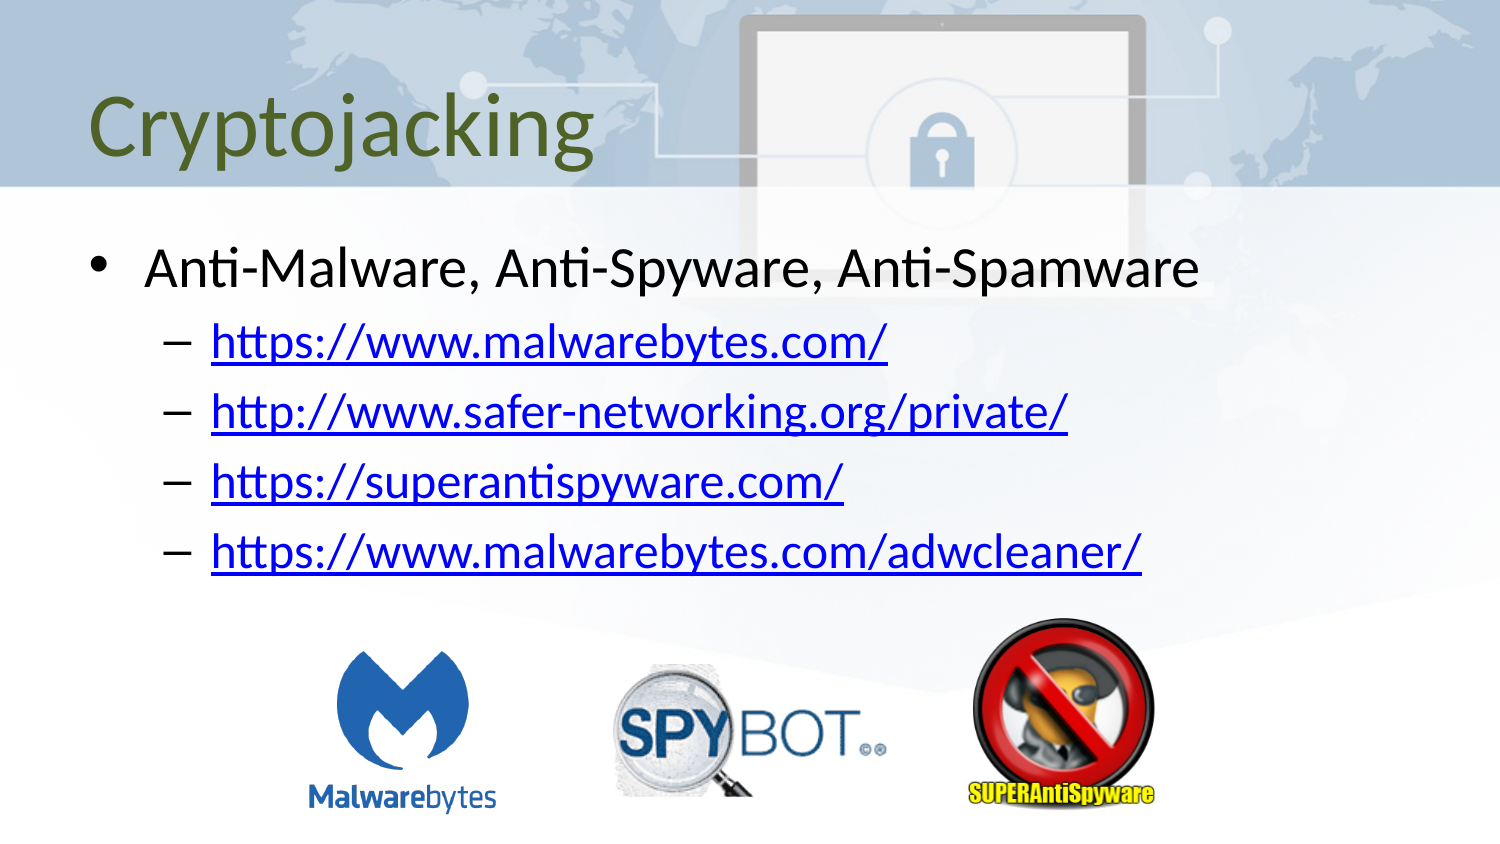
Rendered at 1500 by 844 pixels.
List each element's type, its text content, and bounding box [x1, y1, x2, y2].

picture [609, 663, 890, 802]
picture [296, 626, 510, 840]
picture [963, 616, 1159, 811]
list Anti-Malware, Anti-Spyware, Anti-Spamware https://www.malwarebytes.com/ http://www.safer-networking.org/private/ https://superantispyware.com/ https://www.malwarebytes.com/adwcleaner/ [73, 221, 1427, 773]
title Cryptojacking [73, 46, 1427, 193]
